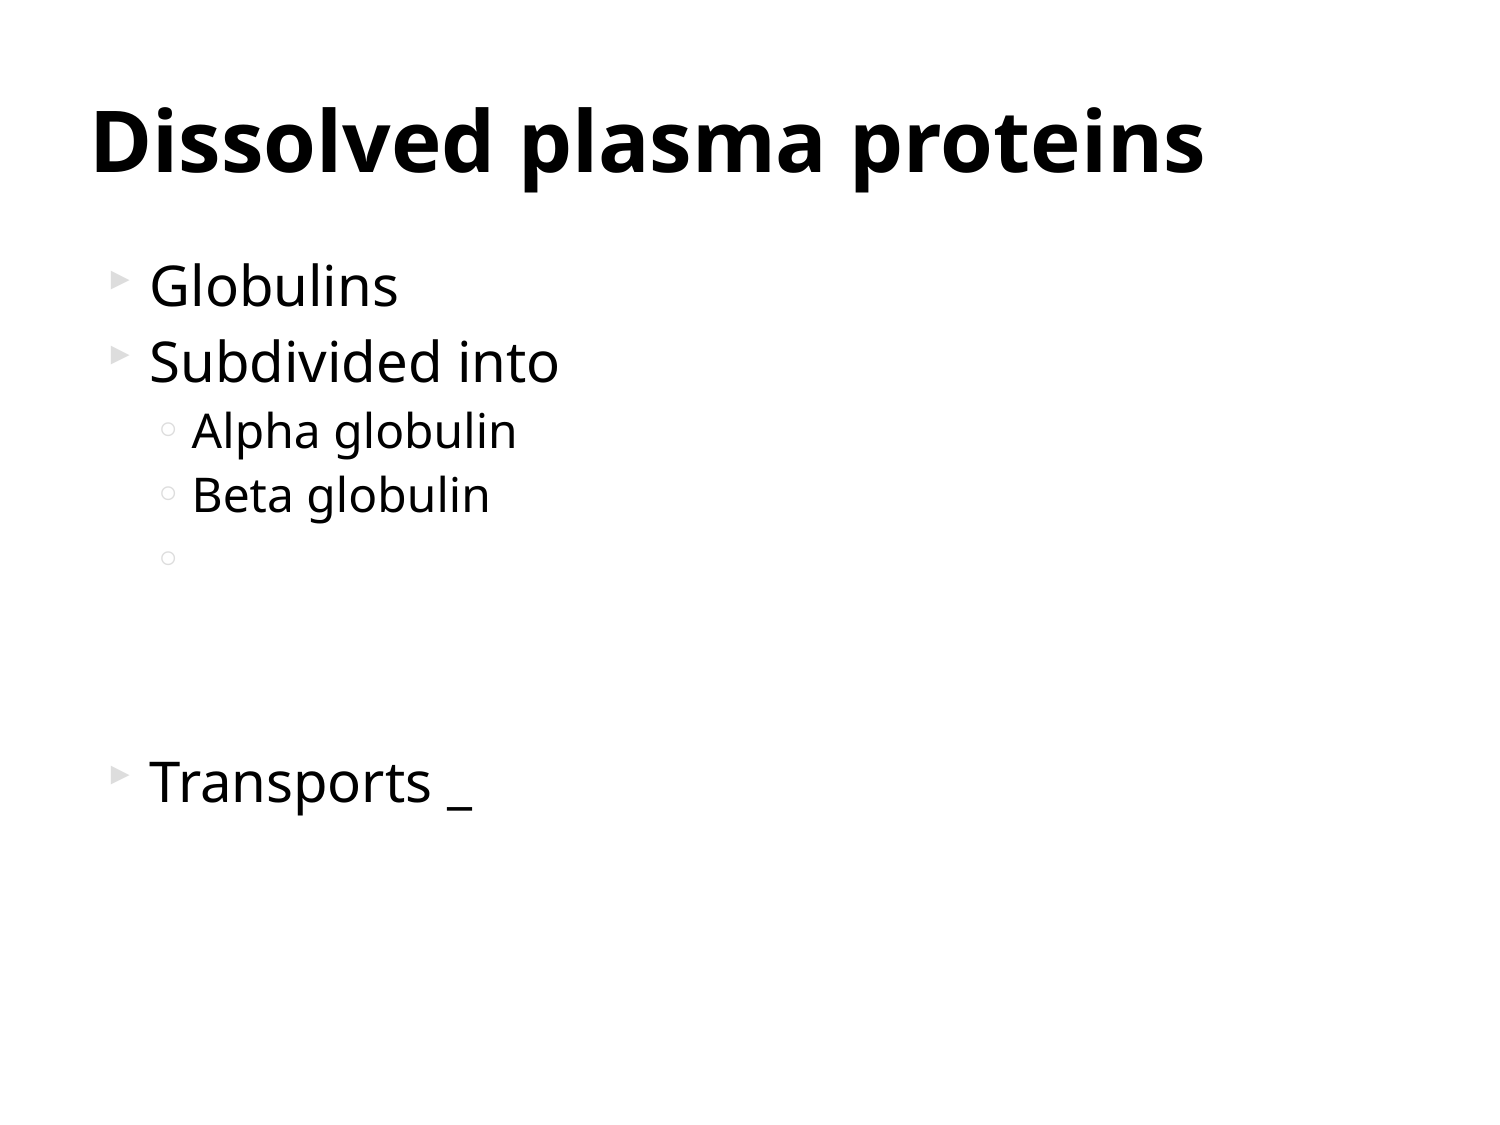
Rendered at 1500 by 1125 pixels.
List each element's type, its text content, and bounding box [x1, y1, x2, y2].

title Dissolved plasma proteins [75, 45, 1425, 233]
list Globulins Subdivided into Alpha globulin Beta globulin Transports _ [75, 243, 1425, 986]
